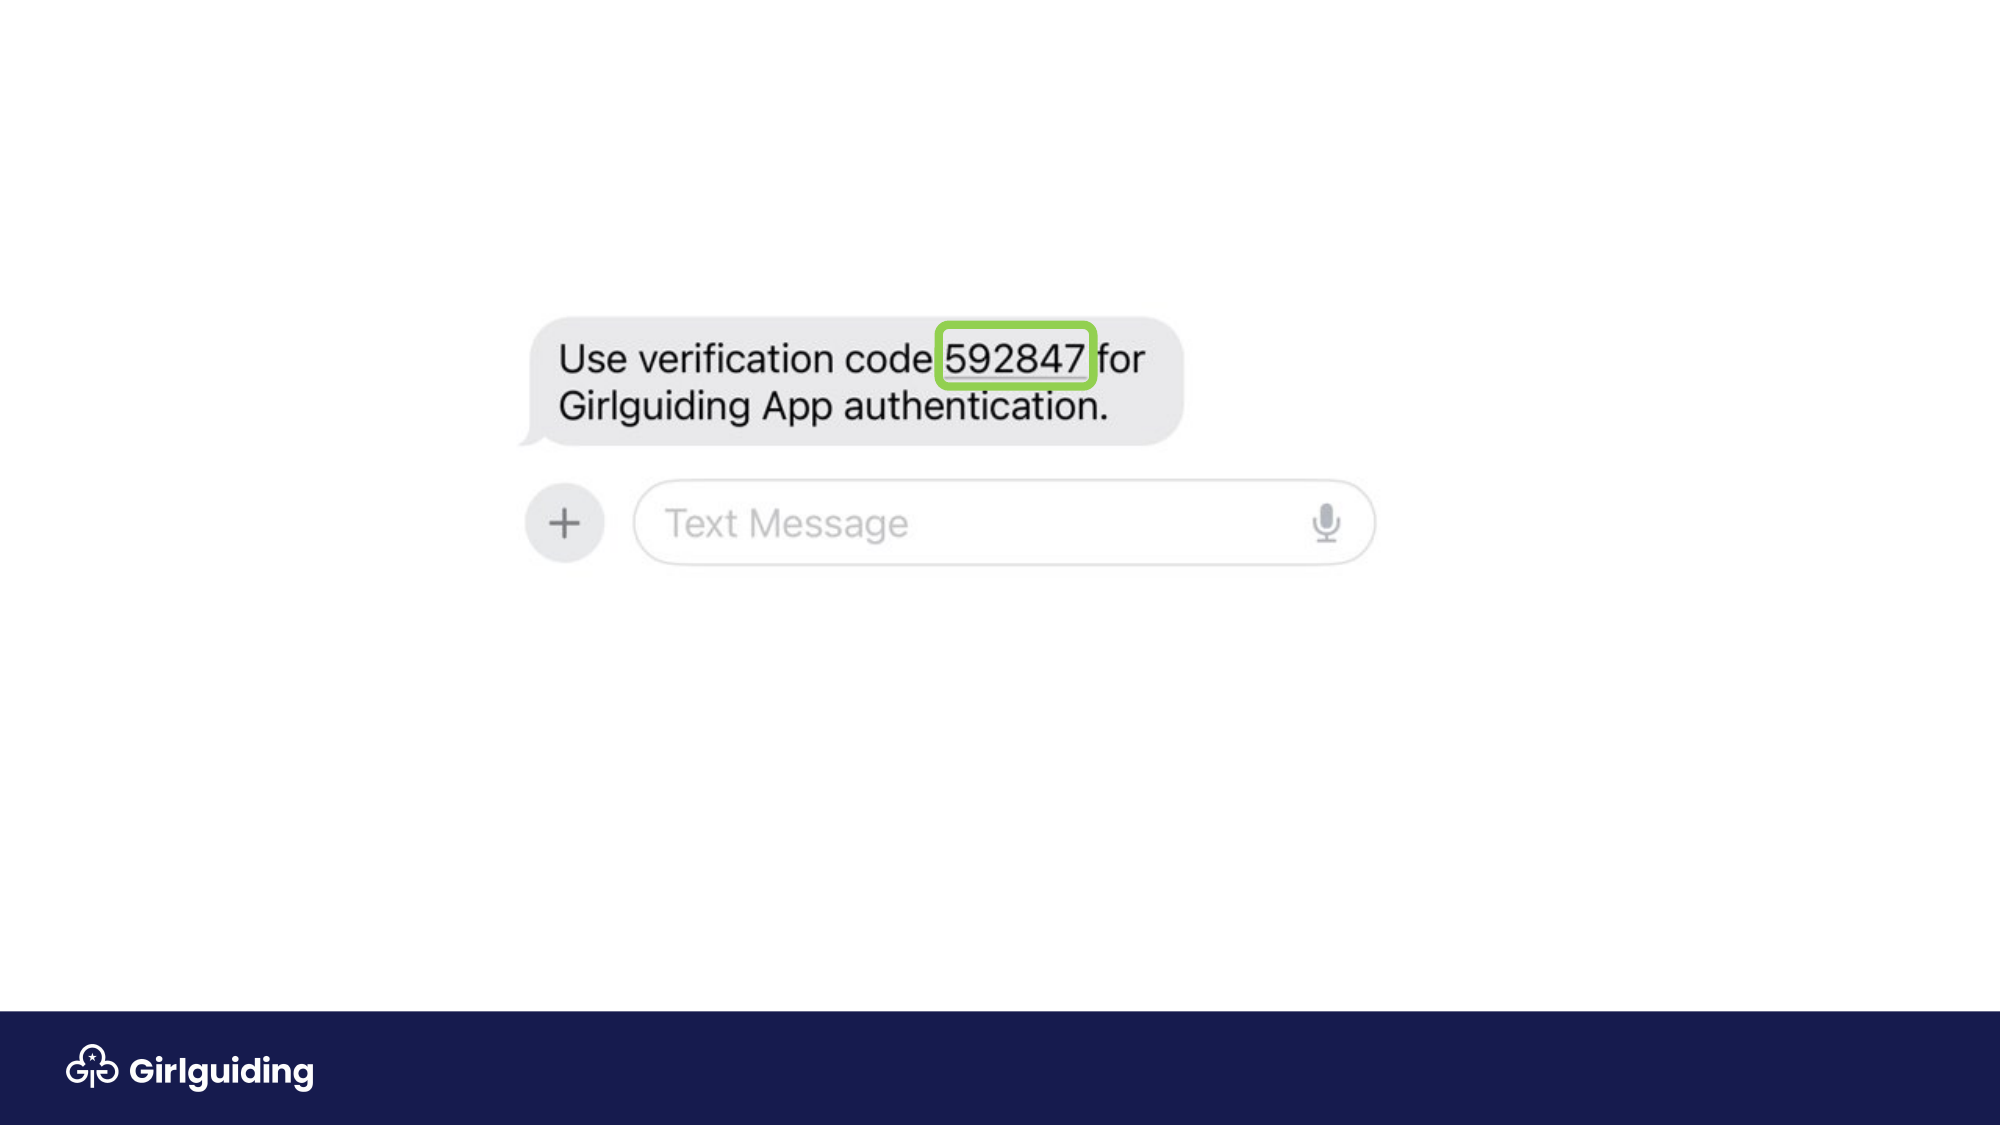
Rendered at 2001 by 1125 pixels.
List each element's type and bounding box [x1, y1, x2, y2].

picture [492, 302, 1399, 612]
picture [66, 1044, 313, 1092]
